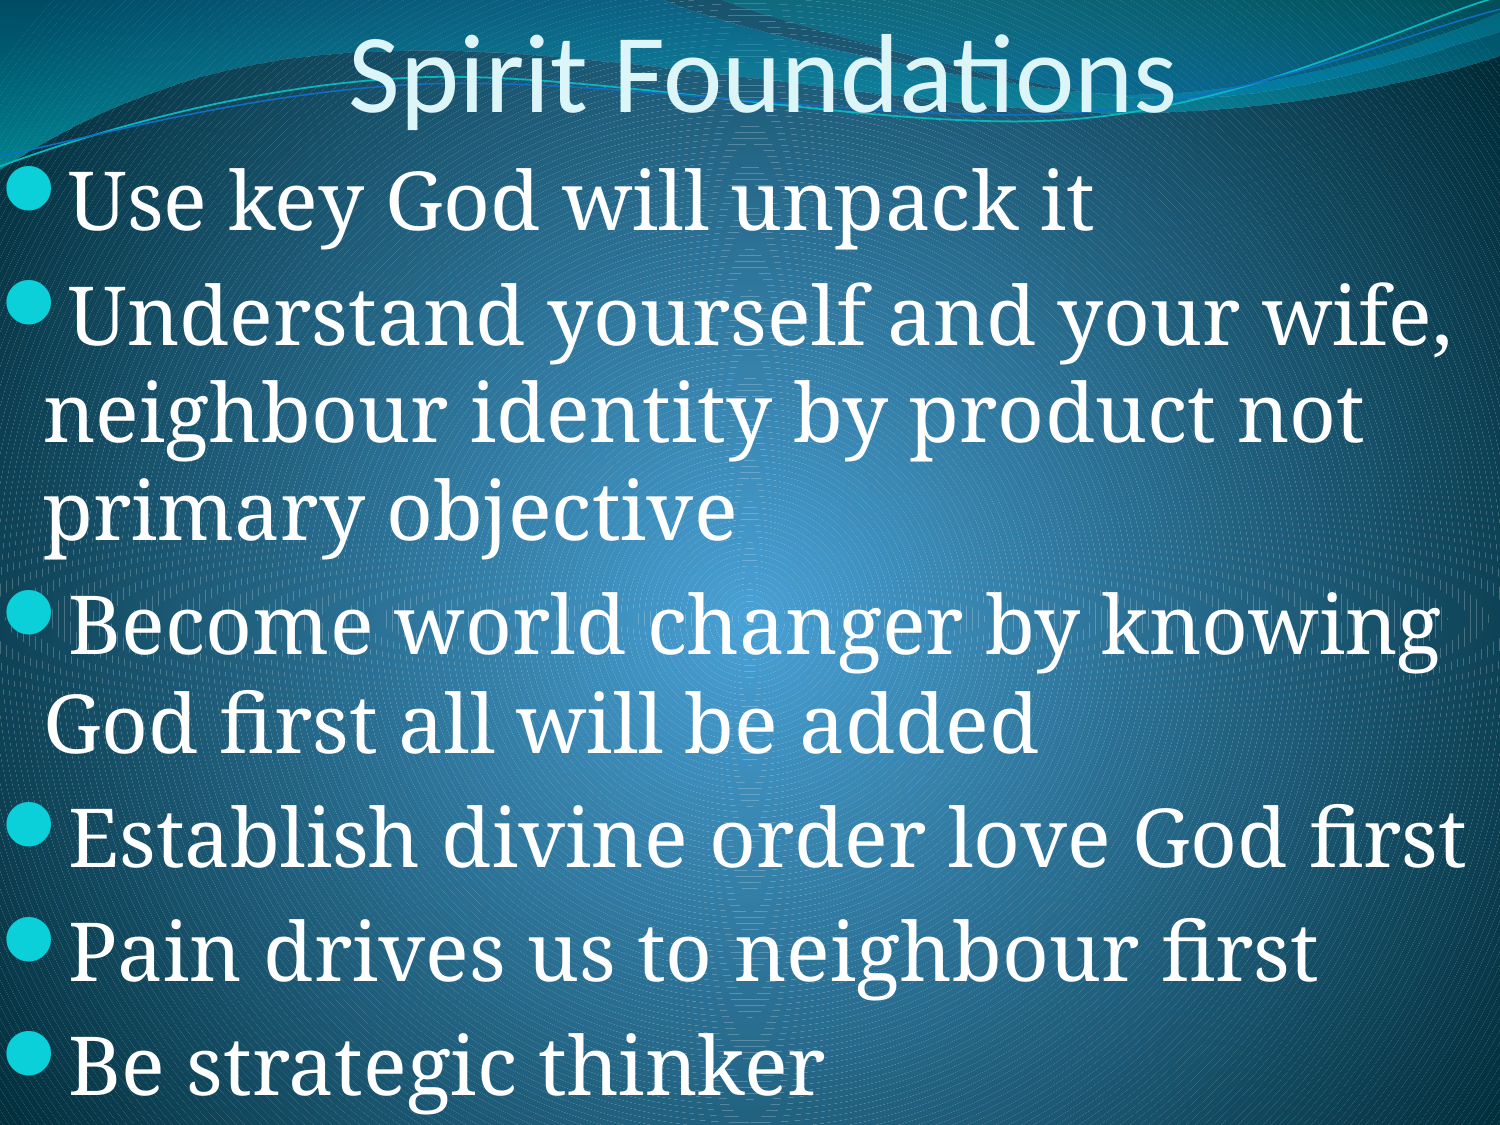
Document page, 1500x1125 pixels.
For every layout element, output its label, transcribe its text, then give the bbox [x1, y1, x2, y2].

list Use key God will unpack it Understand yourself and your wife, neighbour identity by product not primary objective Become world changer by knowing God first all will be added Establish divine order love God first Pain drives us to neighbour first Be strategic thinker [0, 149, 1500, 1125]
title Spirit Foundations [88, 0, 1439, 117]
